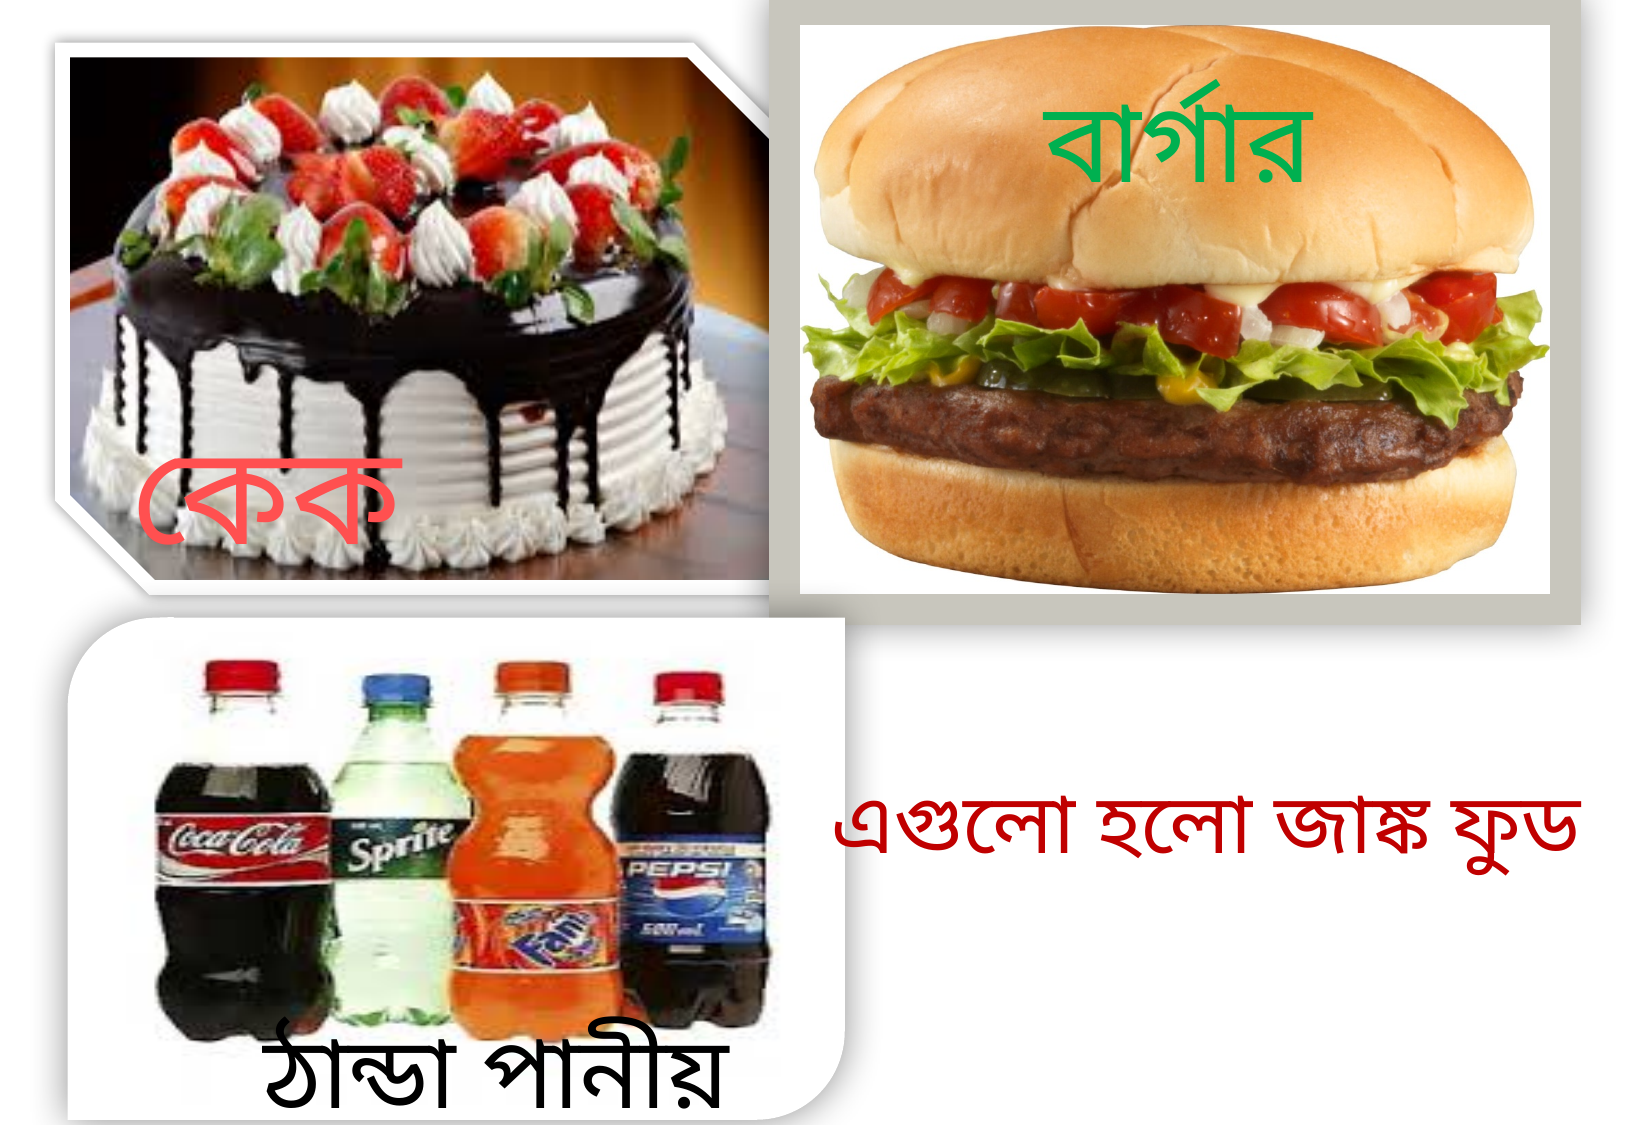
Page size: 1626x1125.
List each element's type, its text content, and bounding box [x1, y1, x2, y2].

picture [62, 49, 781, 588]
text_box ঠান্ডা পানীয় [248, 1113, 745, 1125]
text_box এগুলো হলো জাঙ্ক ফুড [838, 762, 1596, 878]
picture [799, 24, 1550, 594]
picture [74, 624, 838, 1113]
